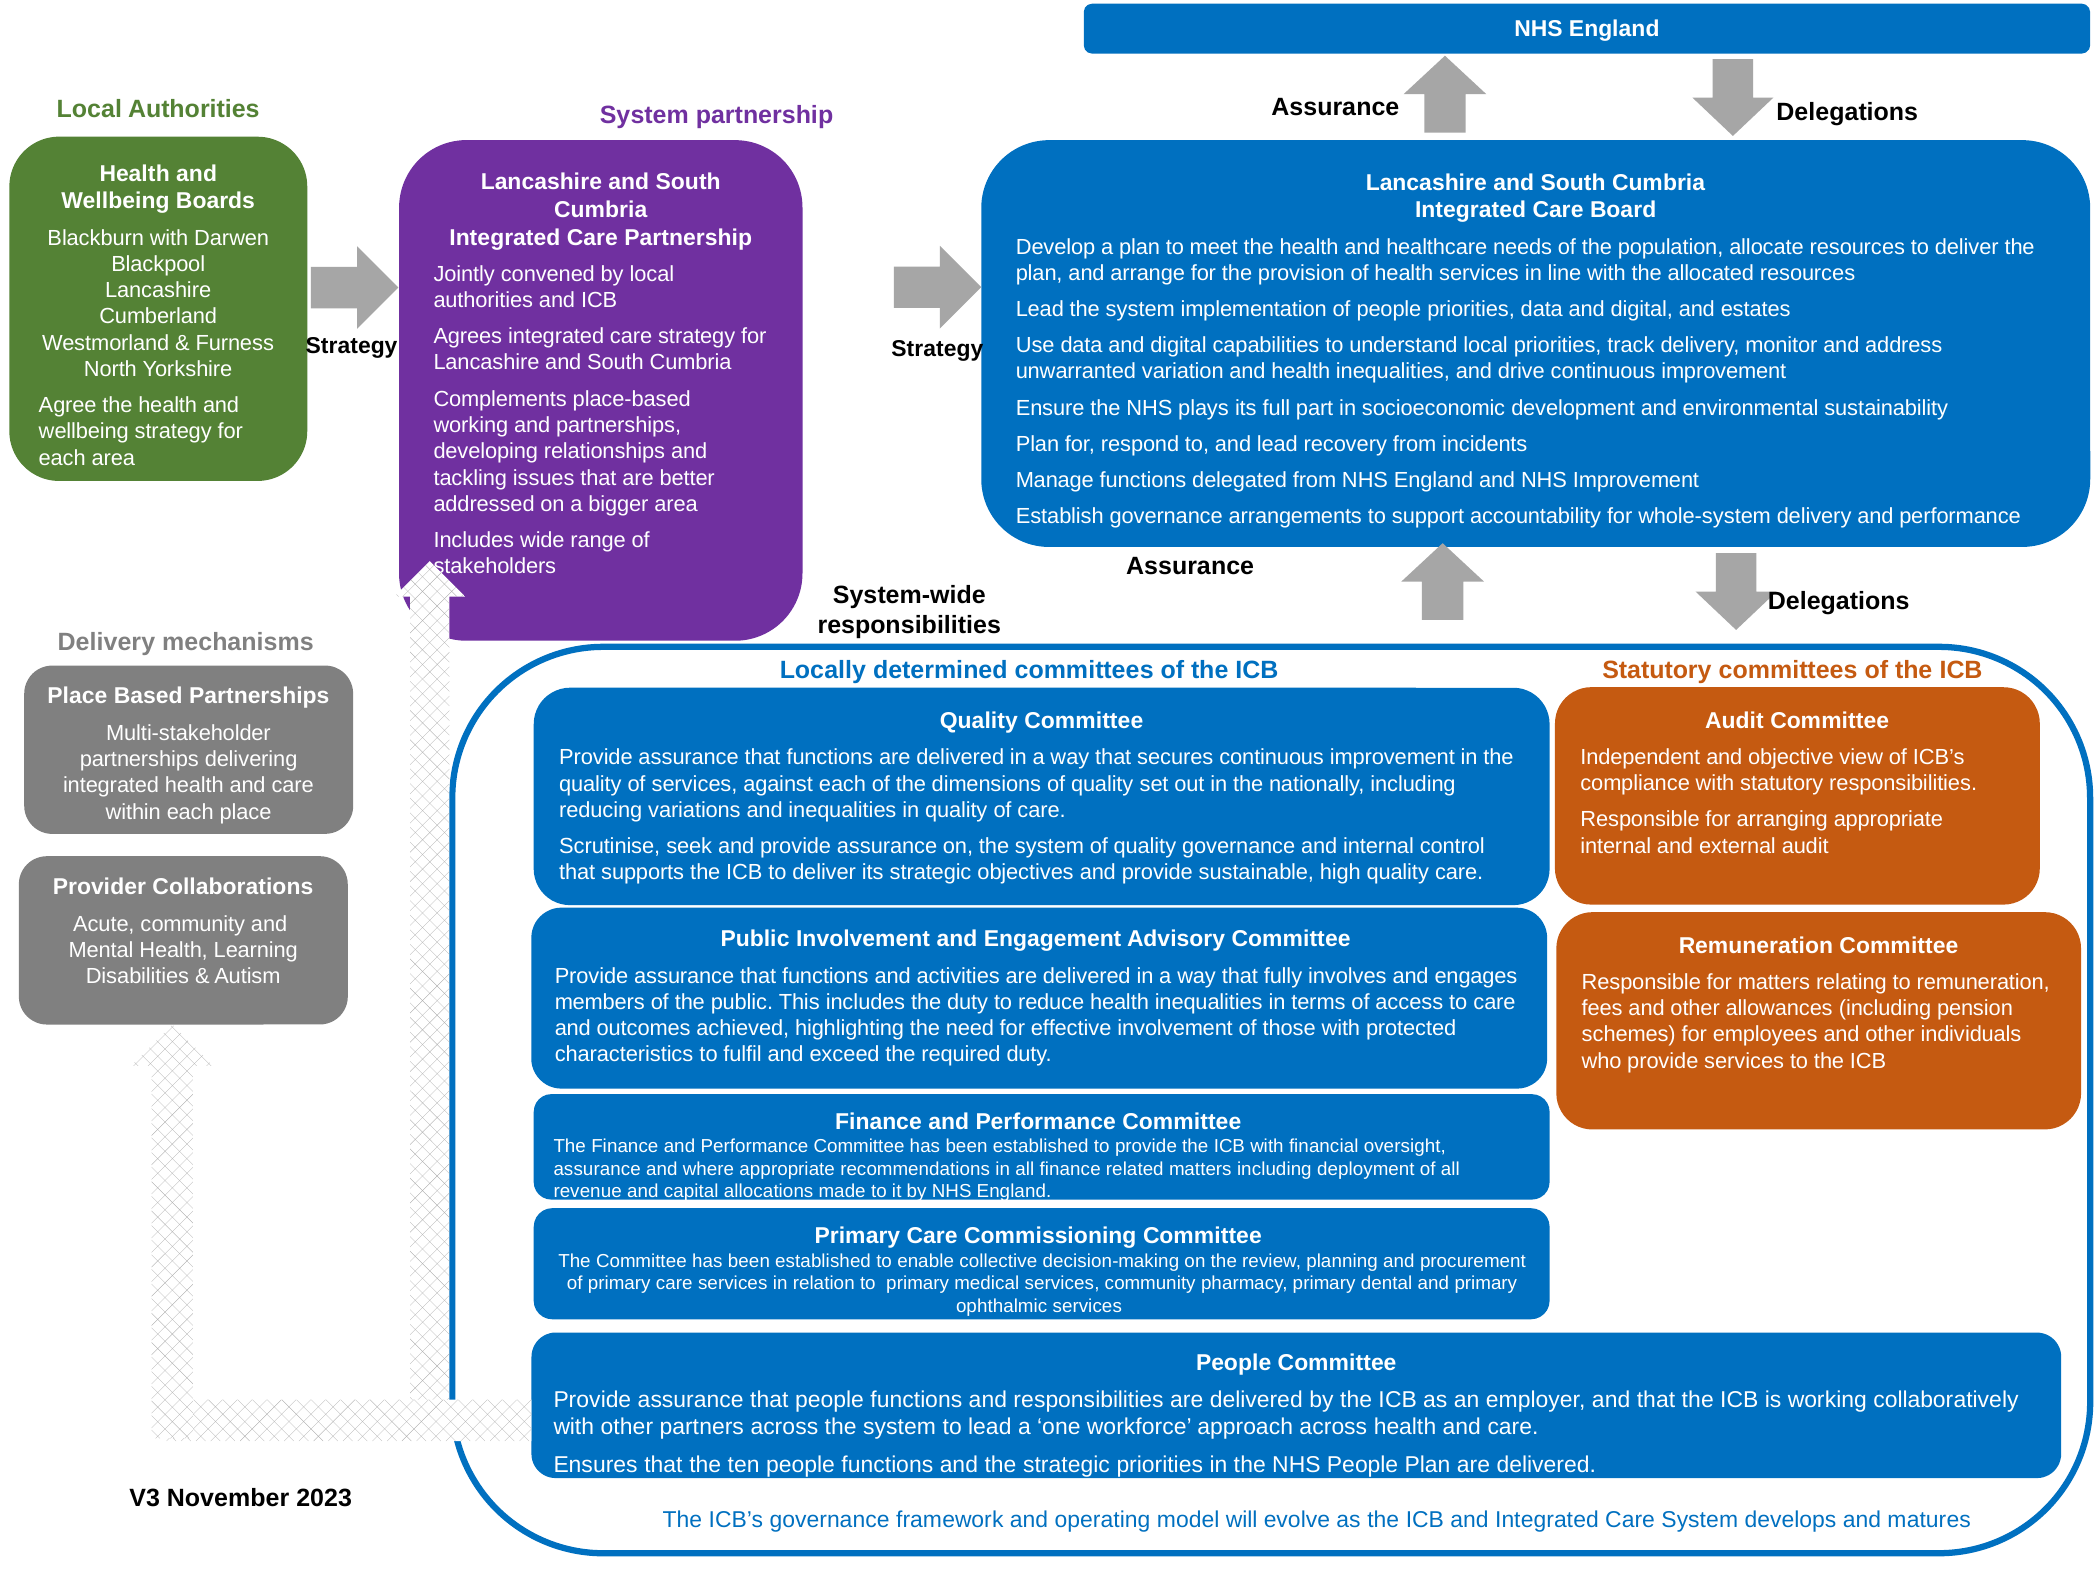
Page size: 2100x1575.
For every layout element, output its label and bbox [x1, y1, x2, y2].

text_box [9, 3, 2091, 1554]
